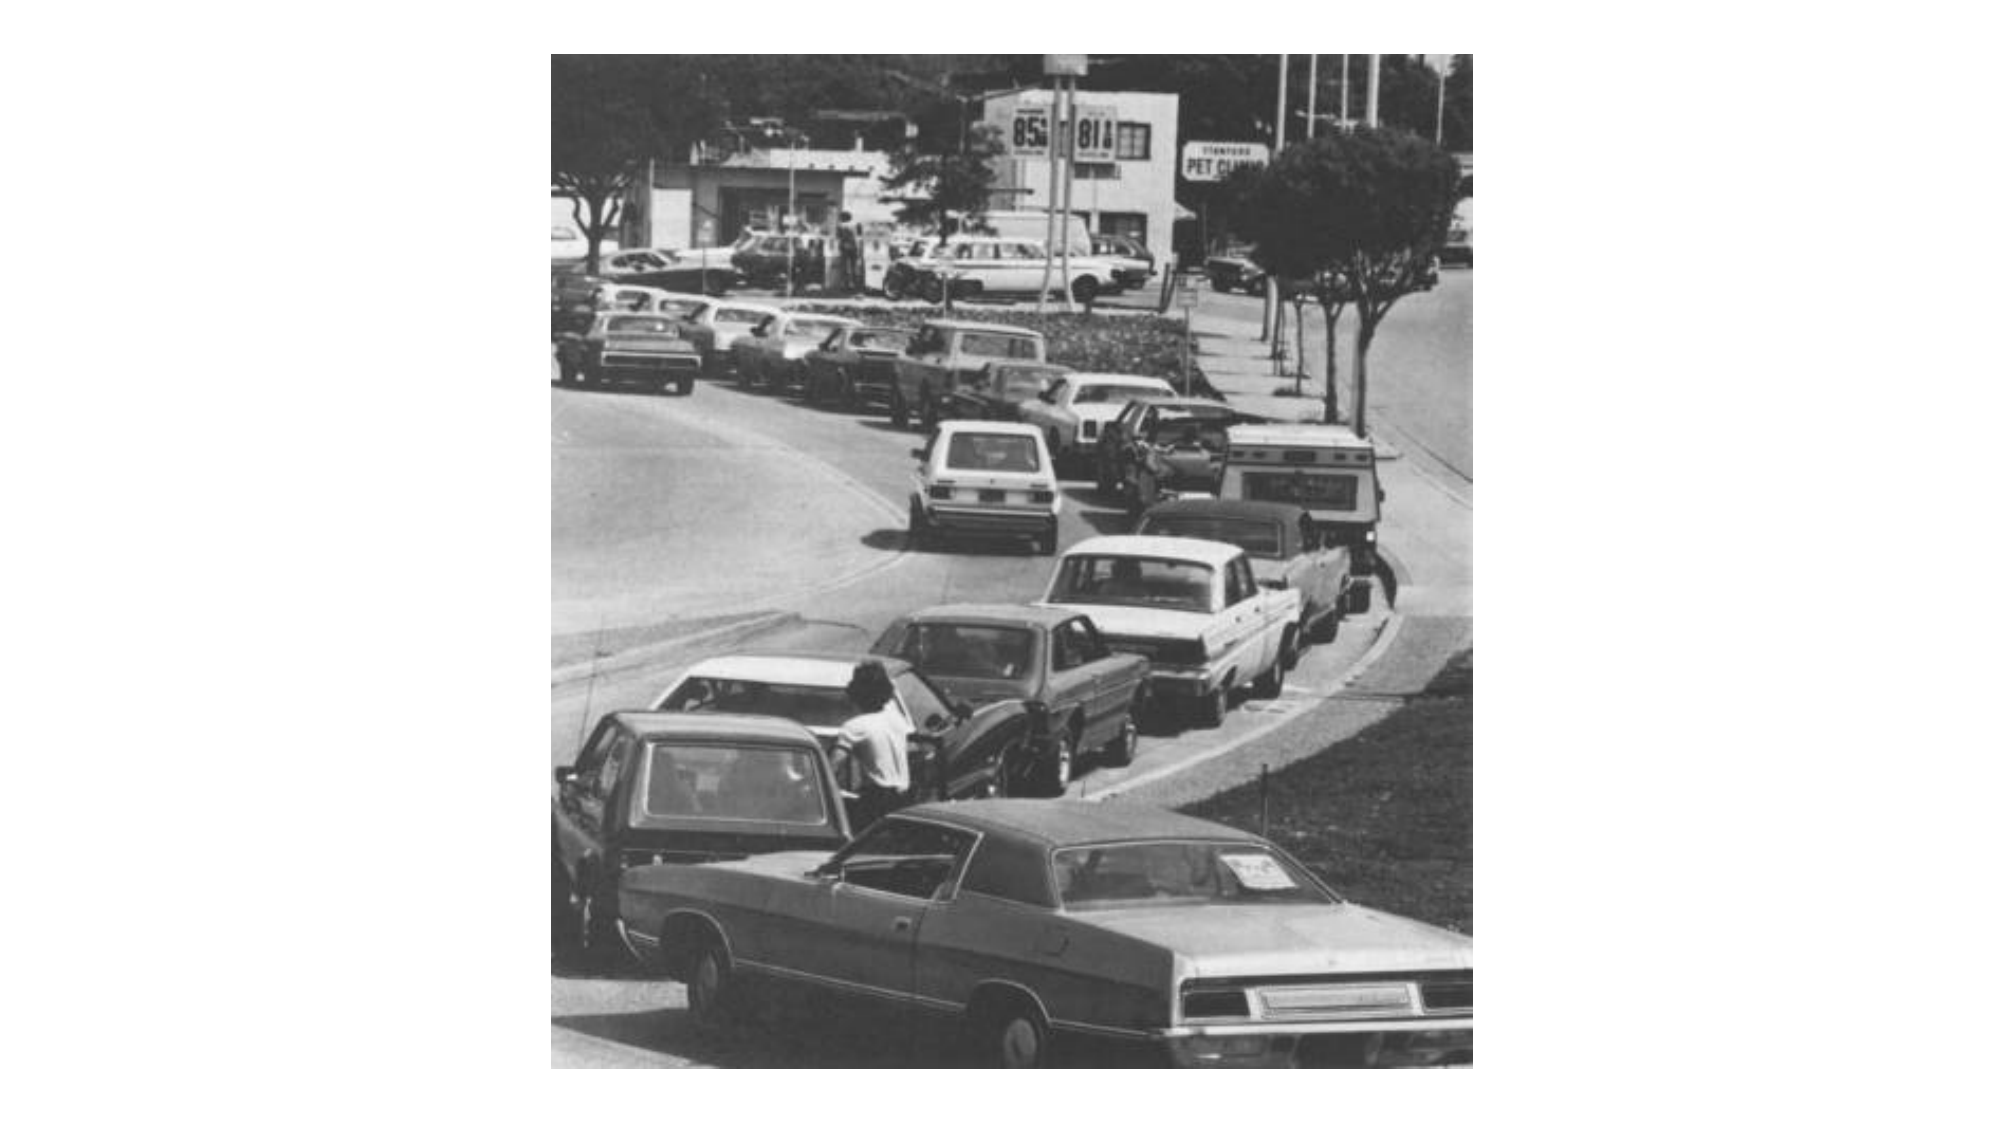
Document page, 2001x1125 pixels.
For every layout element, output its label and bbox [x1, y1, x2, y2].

picture [551, 54, 1473, 1069]
